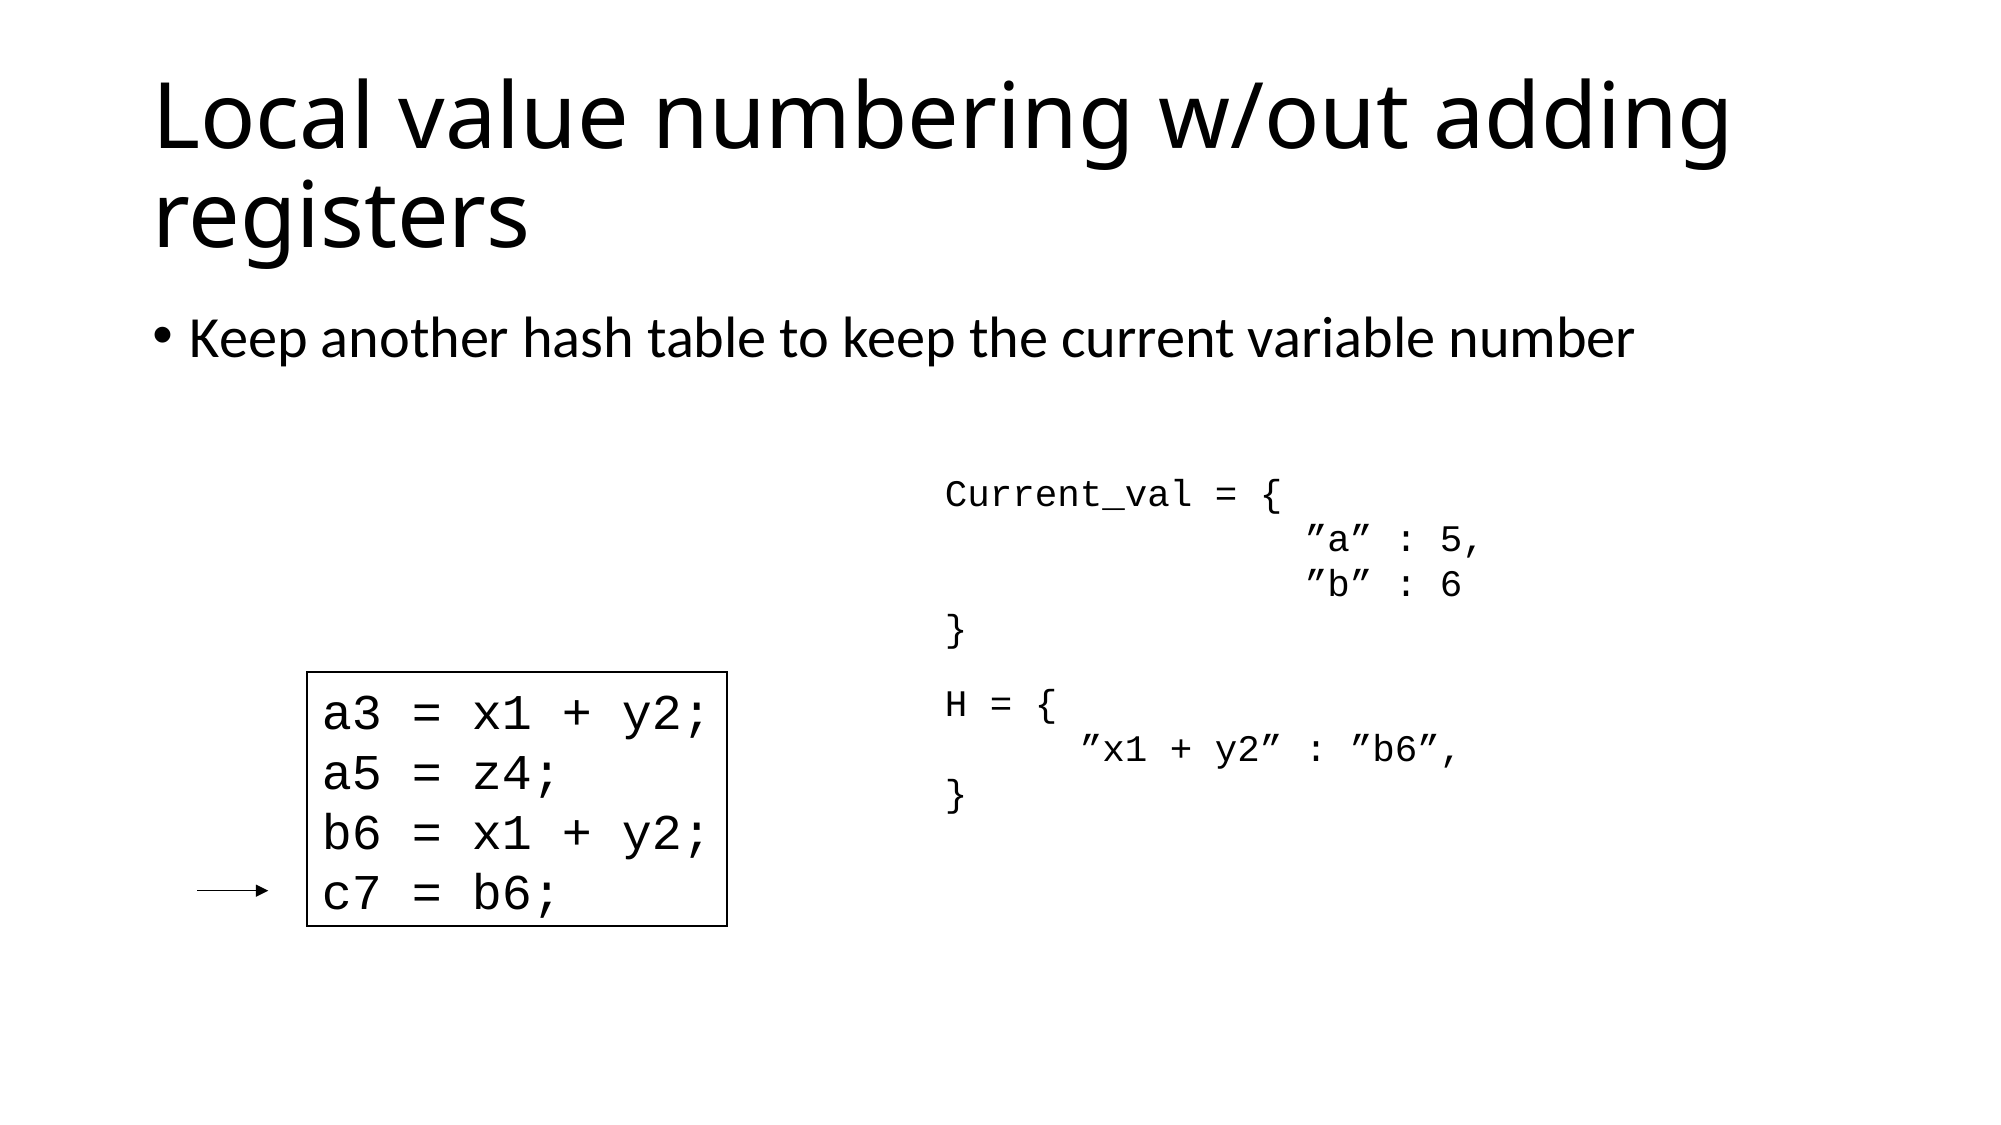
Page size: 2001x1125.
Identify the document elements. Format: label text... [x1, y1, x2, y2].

text_box a3 = x1 + y2; a5 = z4; b6 = x1 + y2; c7 = b6; [306, 671, 728, 927]
text_box H = { ”x1 + y2” : ”b6”, } [929, 671, 1478, 822]
list Keep another hash table to keep the current variable number [137, 299, 1863, 423]
text_box Current_val = { ”a” : 5, ”b” : 6 } [929, 461, 1500, 656]
title Local value numbering w/out adding registers [137, 59, 1863, 278]
